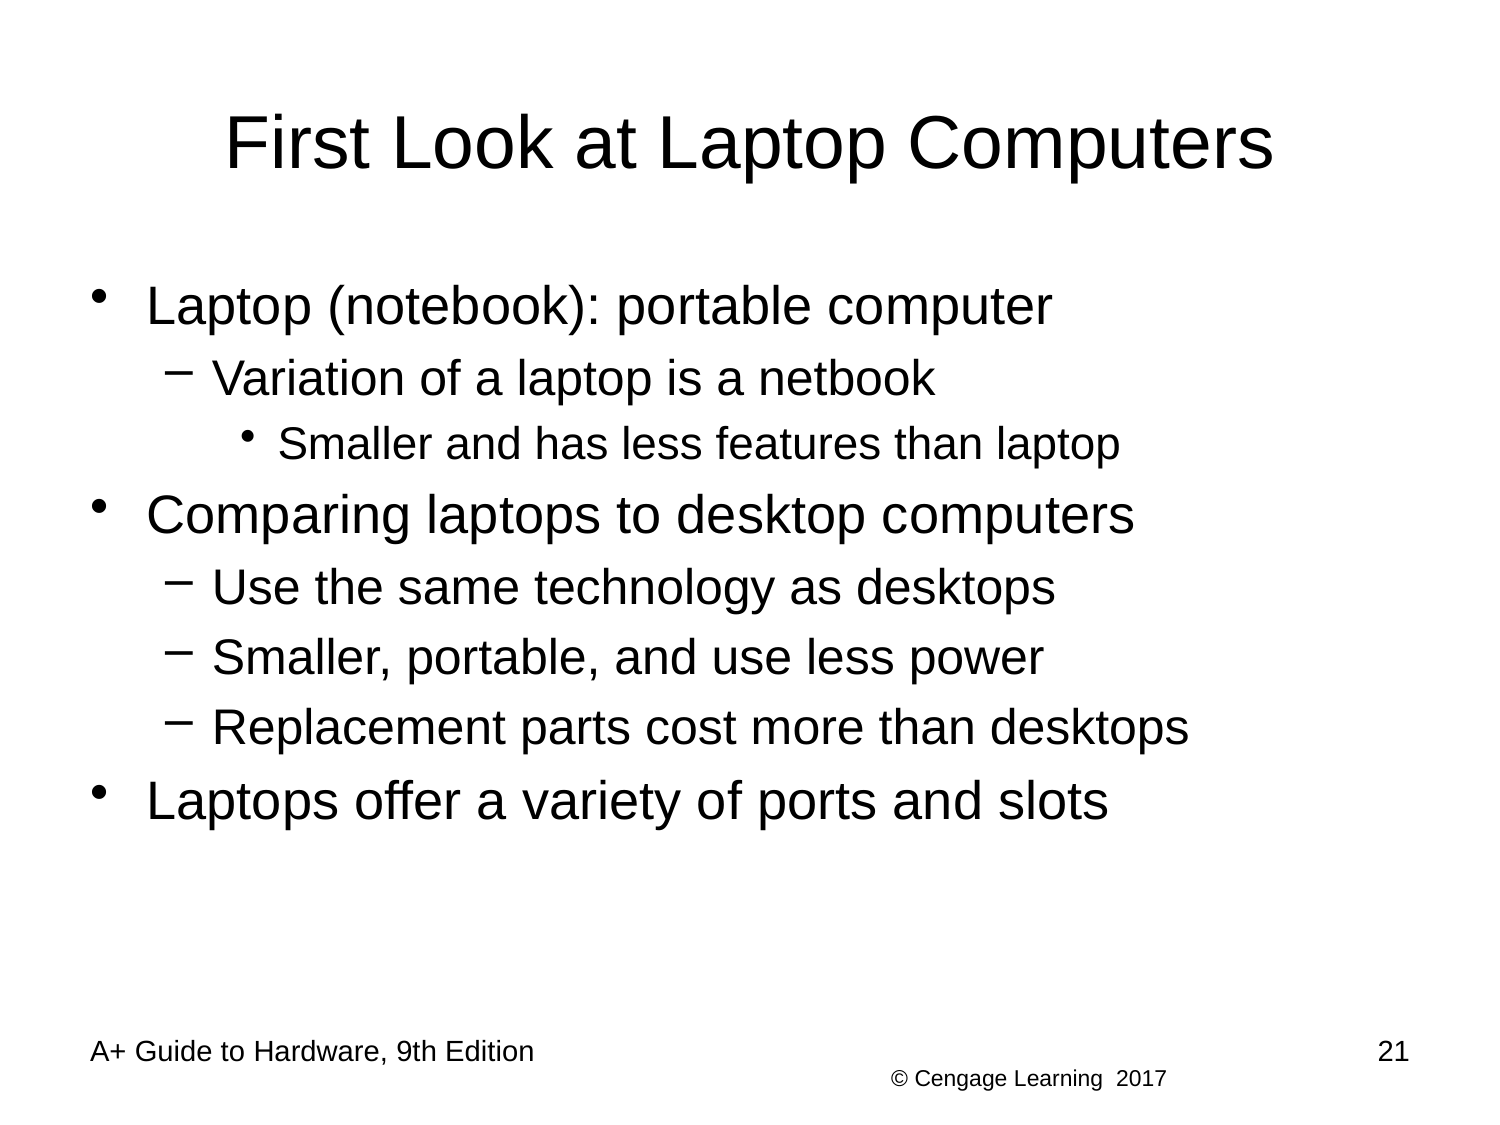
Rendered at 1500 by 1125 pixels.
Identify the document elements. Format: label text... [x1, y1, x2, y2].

title First Look at Laptop Computers [75, 45, 1425, 233]
slide_number 21 [1312, 1024, 1426, 1103]
footer A+ Guide to Hardware, 9th Edition [74, 1024, 588, 1103]
list Laptop (notebook): portable computer Variation of a laptop is a netbook Smaller and has less features than laptop Comparing laptops to desktop computers Use the same technology as desktops Smaller, portable, and use less power Replacement parts cost more than desktops Laptops offer a variety of ports and slots [75, 262, 1425, 1005]
